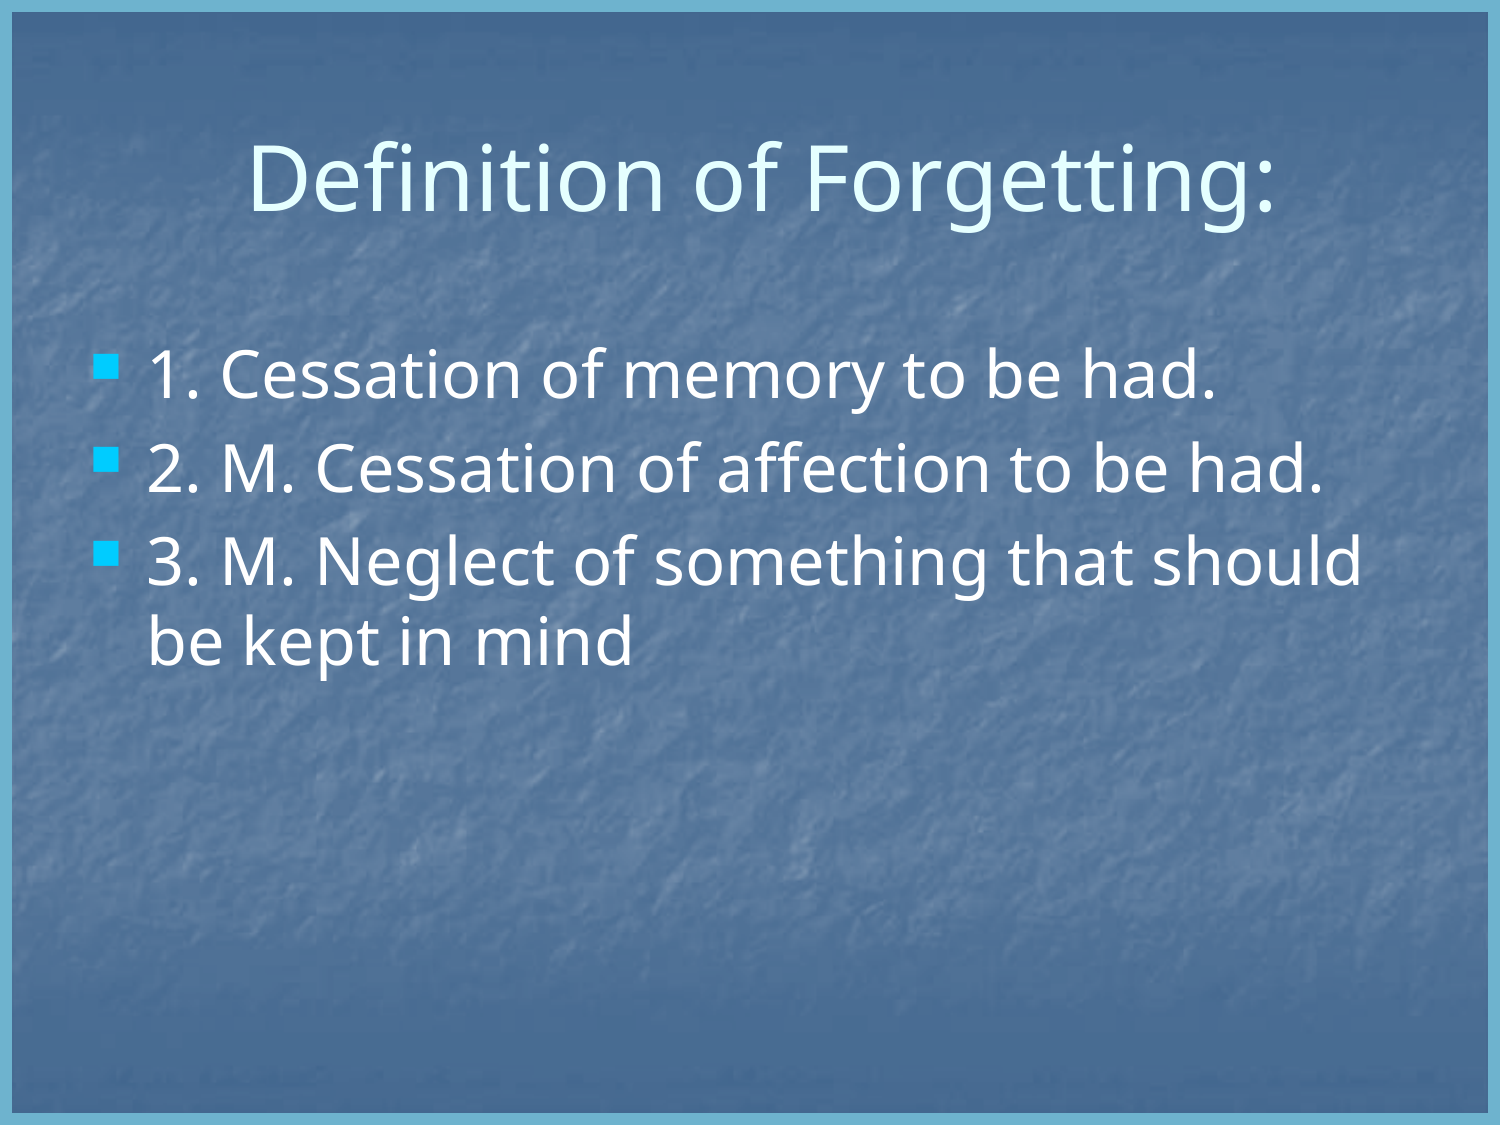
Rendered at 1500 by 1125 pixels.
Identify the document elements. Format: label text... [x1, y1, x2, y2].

text_box [0, 0, 1500, 1125]
text_box Definition of Forgetting: [74, 62, 1425, 288]
text_box 1. Cessation of memory to be had. 2. M. Cessation of affection to be had. 3. M. Neglect of something that should be kept in mind [74, 324, 1425, 1000]
